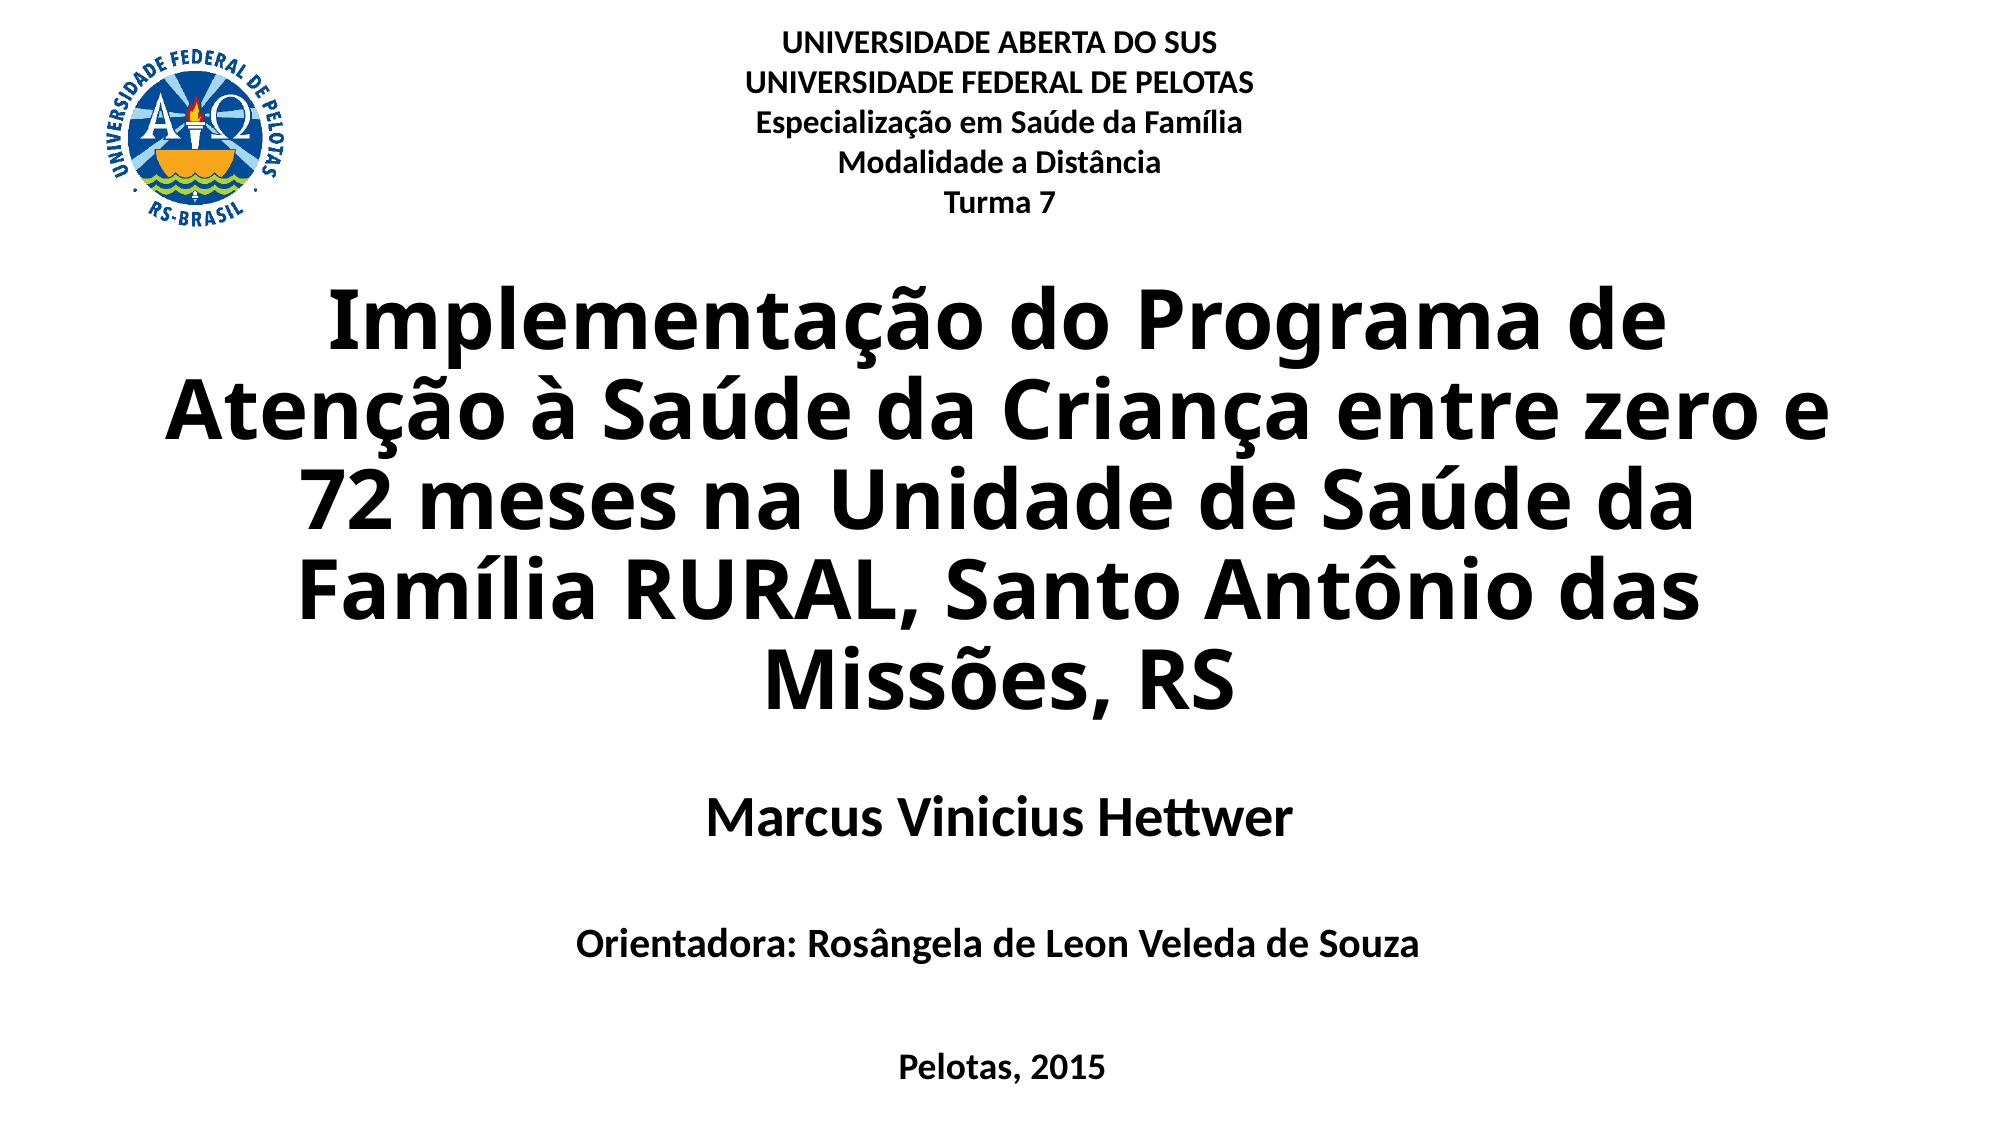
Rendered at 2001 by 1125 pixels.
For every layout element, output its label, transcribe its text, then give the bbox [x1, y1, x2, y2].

text_box Orientadora: Rosângela de Leon Veleda de Souza [403, 908, 1593, 974]
subtitle Marcus Vinicius Hettwer [249, 778, 1750, 870]
picture [104, 45, 286, 230]
text_box Pelotas, 2015 [809, 1034, 1196, 1095]
text_box UNIVERSIDADE ABERTA DO SUS UNIVERSIDADE FEDERAL DE PELOTAS Especialização em Saúde da Família Modalidade a Distância Turma 7 [82, 12, 1918, 228]
title Implementação do Programa de Atenção à Saúde da Criança entre zero e 72 meses na Unidade de Saúde da Família RURAL, Santo Antônio das Missões, RS [141, 343, 1858, 735]
